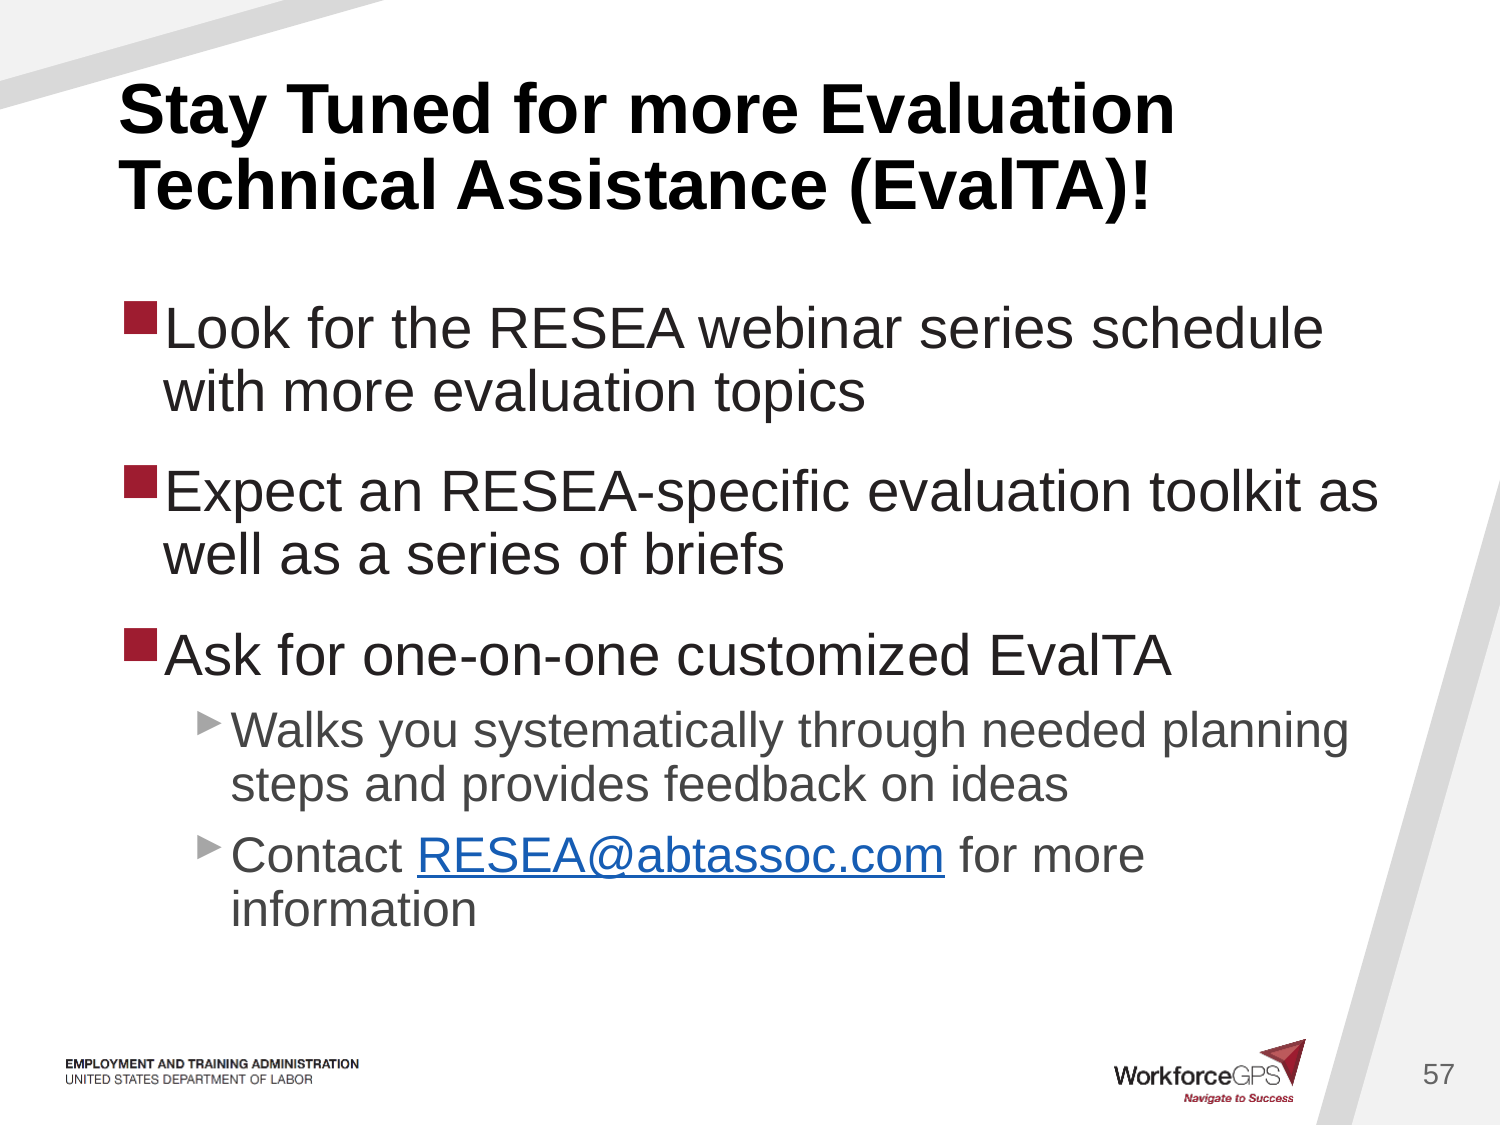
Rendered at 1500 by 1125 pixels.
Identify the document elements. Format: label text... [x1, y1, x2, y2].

picture [59, 1053, 370, 1092]
picture [1112, 1038, 1308, 1105]
list Look for the RESEA webinar series schedule with more evaluation topics Expect an RESEA-specific evaluation toolkit as well as a series of briefs Ask for one-on-one customized EvalTA Walks you systematically through needed planning steps and provides feedback on ideas Contact RESEA@abtassoc.com for more information [103, 290, 1409, 1014]
slide_number 57 [1260, 1042, 1471, 1103]
title Stay Tuned for more Evaluation Technical Assistance (EvalTA)! [103, 59, 1409, 233]
